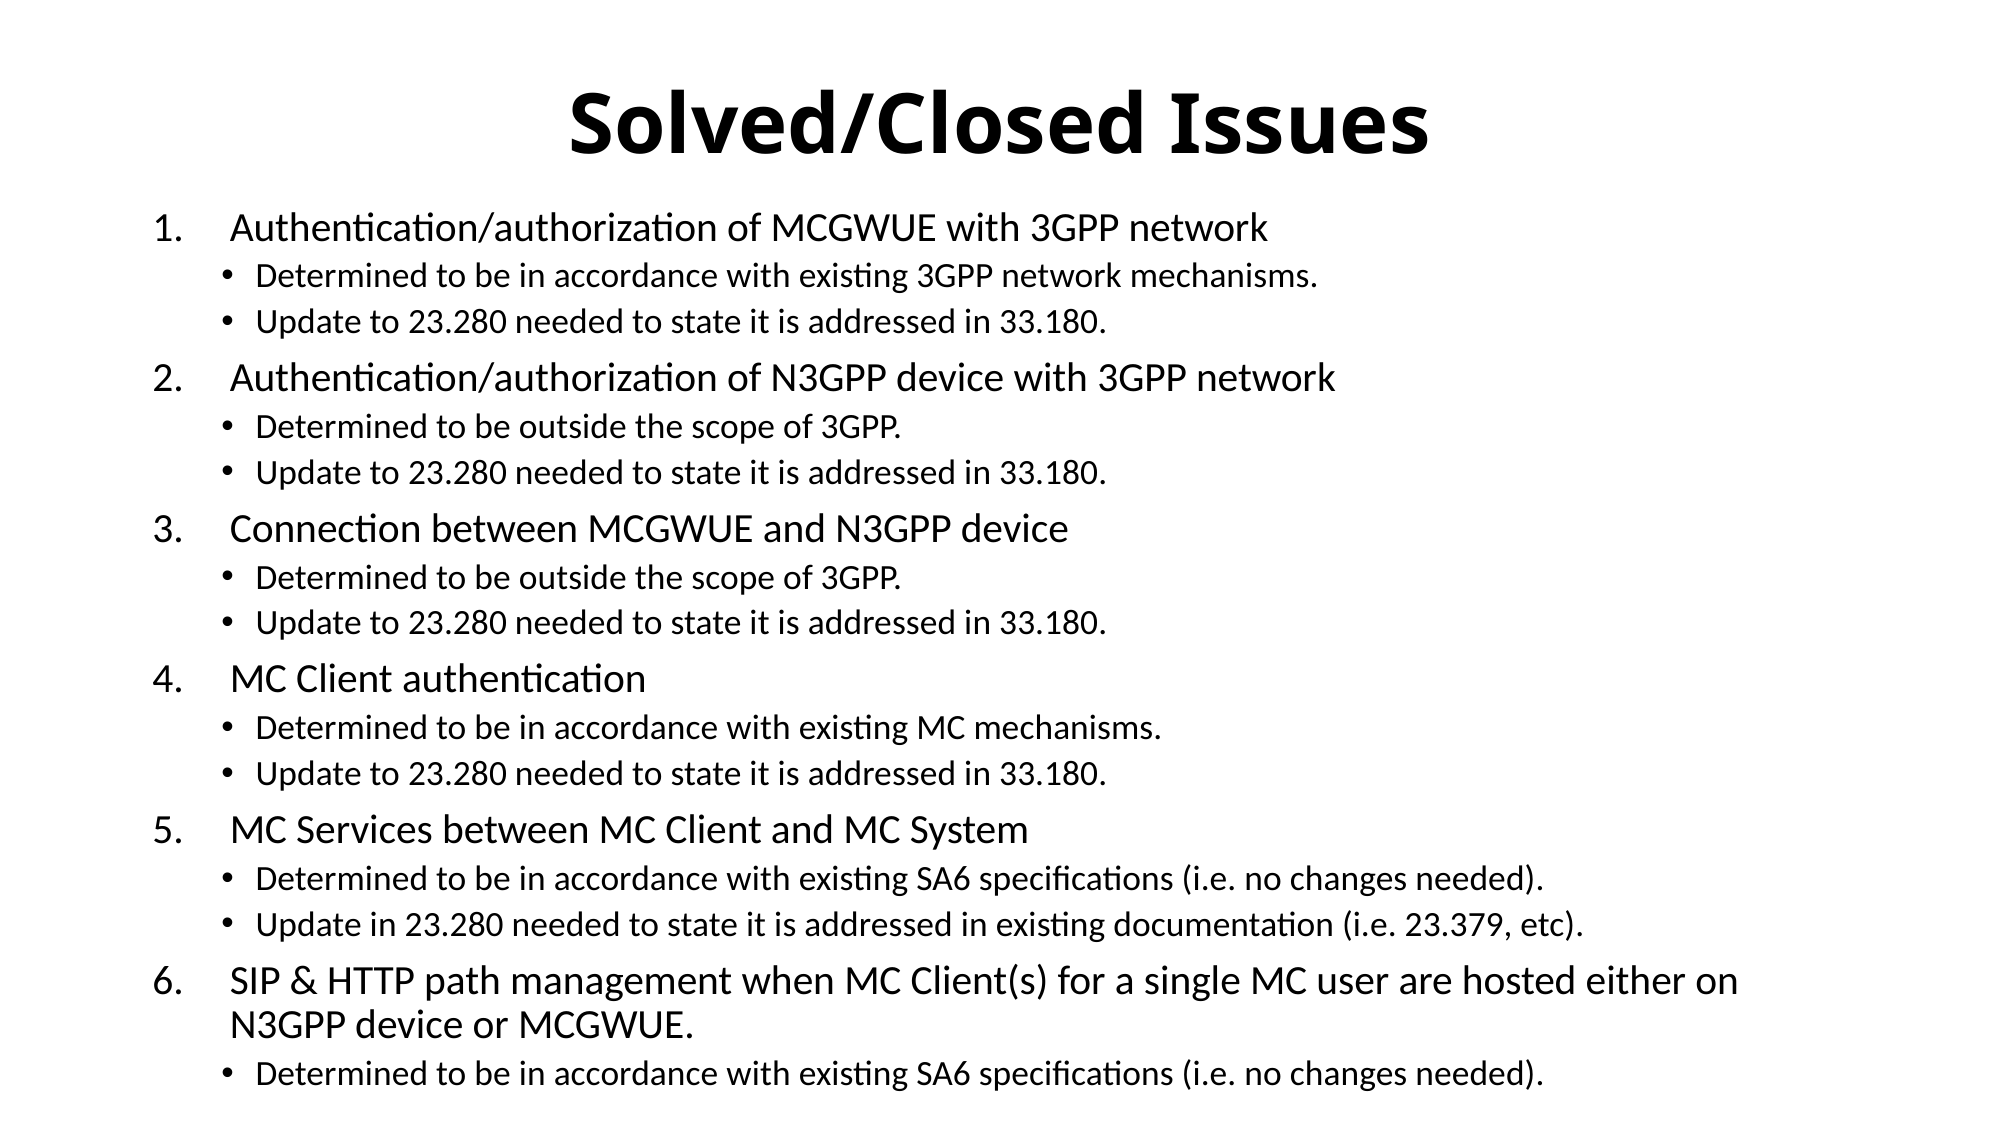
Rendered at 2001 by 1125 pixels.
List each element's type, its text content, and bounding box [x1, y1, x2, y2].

title Solved/Closed Issues [137, 59, 1863, 194]
list Authentication/authorization of MCGWUE with 3GPP network Determined to be in accordance with existing 3GPP network mechanisms. Update to 23.280 needed to state it is addressed in 33.180. Authentication/authorization of N3GPP device with 3GPP network Determined to be outside the scope of 3GPP. Update to 23.280 needed to state it is addressed in 33.180. Connection between MCGWUE and N3GPP device Determined to be outside the scope of 3GPP. Update to 23.280 needed to state it is addressed in 33.180. MC Client authentication Determined to be in accordance with existing MC mechanisms. Update to 23.280 needed to state it is addressed in 33.180. MC Services between MC Client and MC System Determined to be in accordance with existing SA6 specifications (i.e. no changes needed). Update in 23.280 needed to state it is addressed in existing documentation (i.e. 23.379, etc). SIP & HTTP path management when MC Client(s) for a single MC user are hosted either on N3GPP device or MCGWUE. Determined to be in accordance with existing SA6 specifications (i.e. no changes needed). [137, 197, 1863, 1111]
